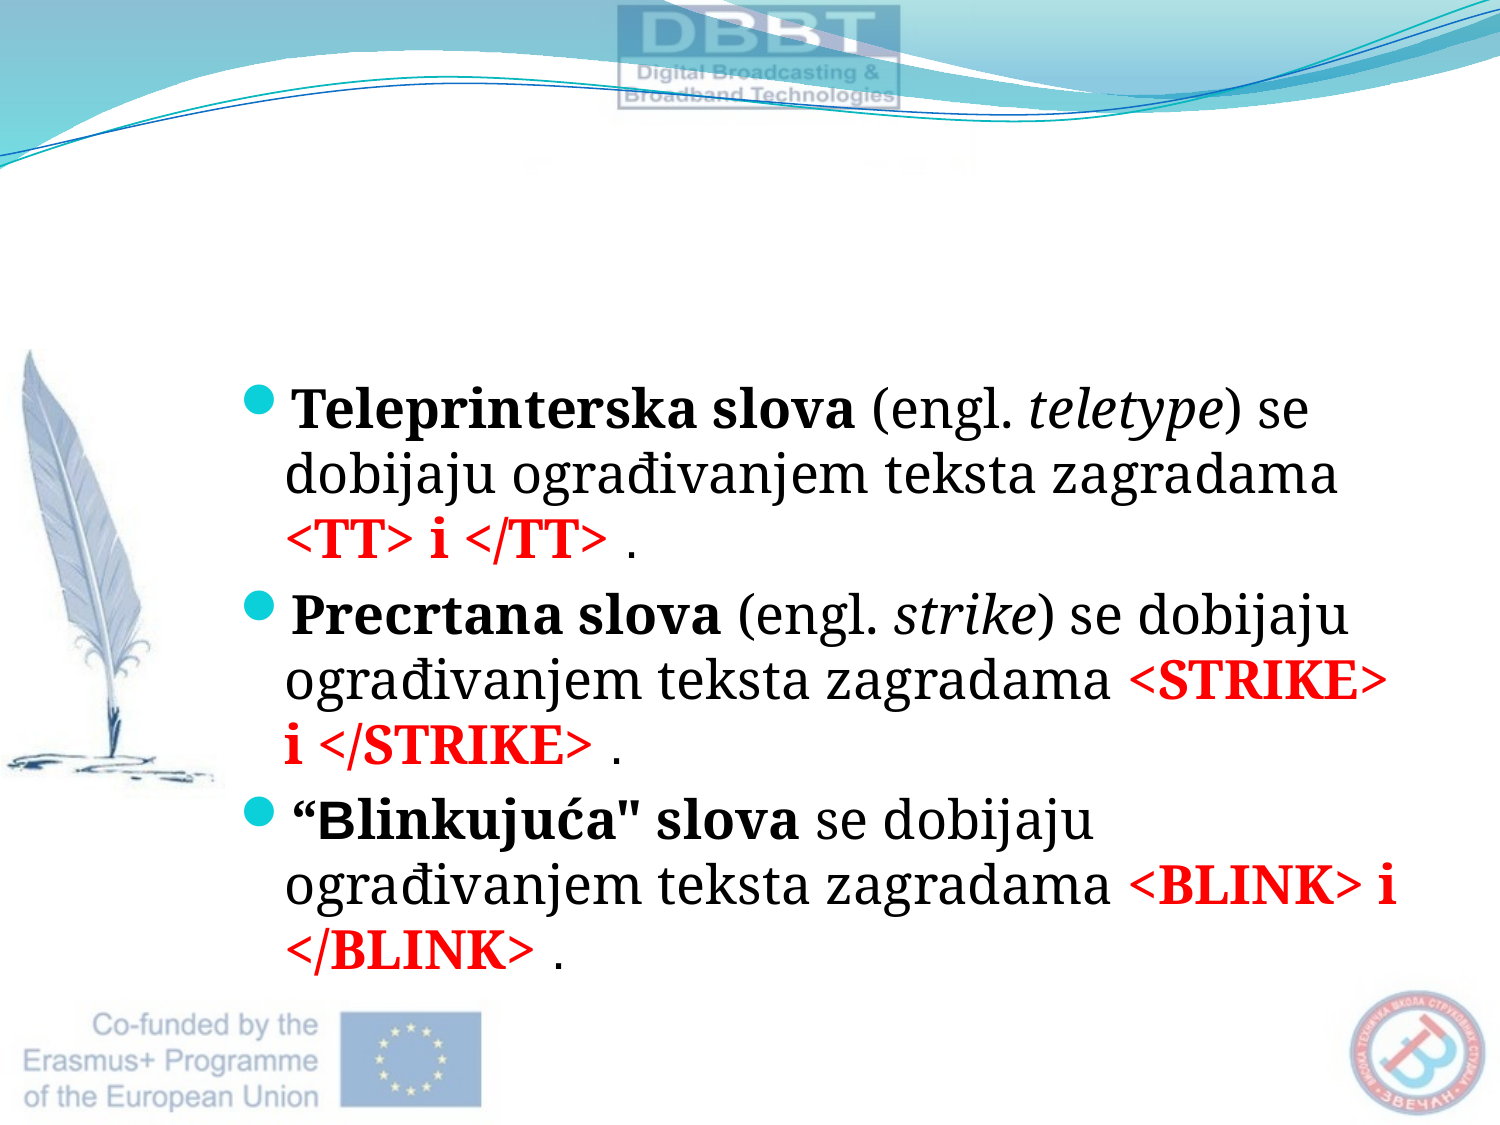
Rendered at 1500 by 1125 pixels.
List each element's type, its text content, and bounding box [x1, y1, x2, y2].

list Teleprinterska slova (engl. teletype) se dobijaju ograđivanjem teksta zagradama <TT> i </TT> . Precrtana slova (engl. strike) se dobijaju ograđivanjem teksta zagradama <STRIKE> i </STRIKE> . “Blinkujuća" slova se dobijaju ograđivanjem teksta zagradama <BLINK> i </BLINK> . [225, 317, 1425, 1038]
picture [1, 349, 226, 799]
